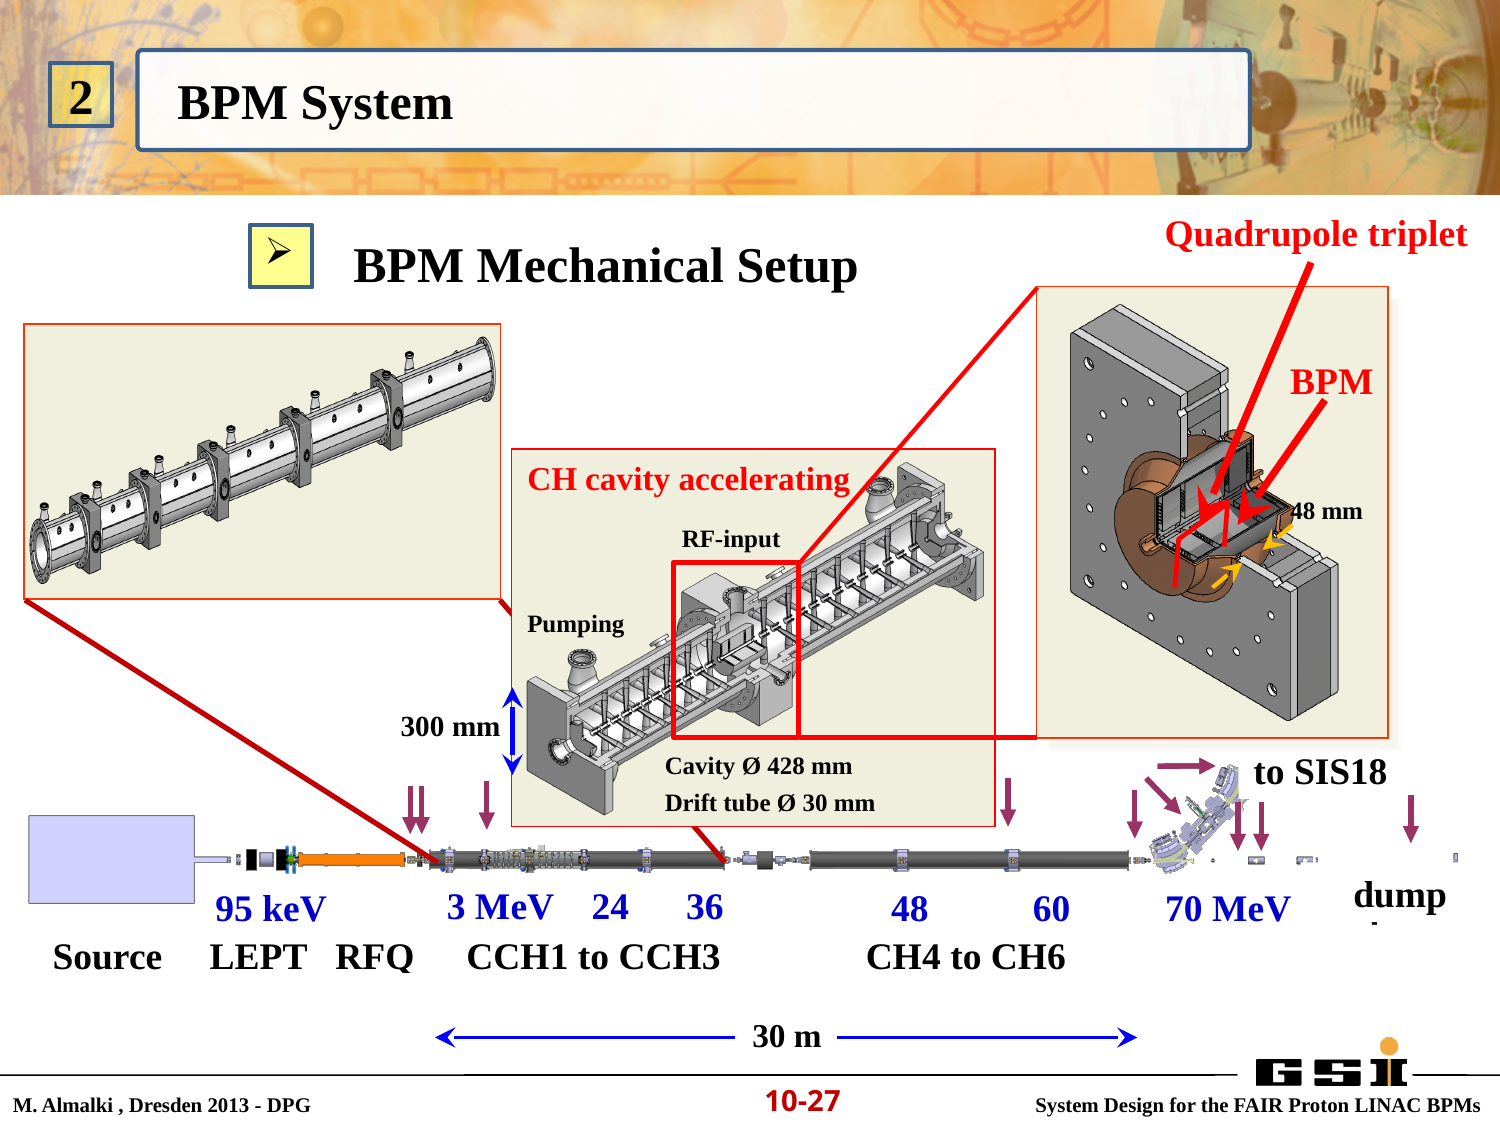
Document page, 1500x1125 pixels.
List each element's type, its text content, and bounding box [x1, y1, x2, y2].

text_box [799, 287, 1038, 563]
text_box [1262, 524, 1293, 551]
text_box M. Almalki , Dresden 2013 - DPG System Design for the FAIR Proton LINAC BPMs [0, 1092, 1496, 1125]
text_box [0, 0, 1500, 1086]
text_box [1212, 562, 1243, 588]
picture [24, 324, 501, 599]
picture [512, 449, 995, 826]
picture [1037, 287, 1388, 738]
